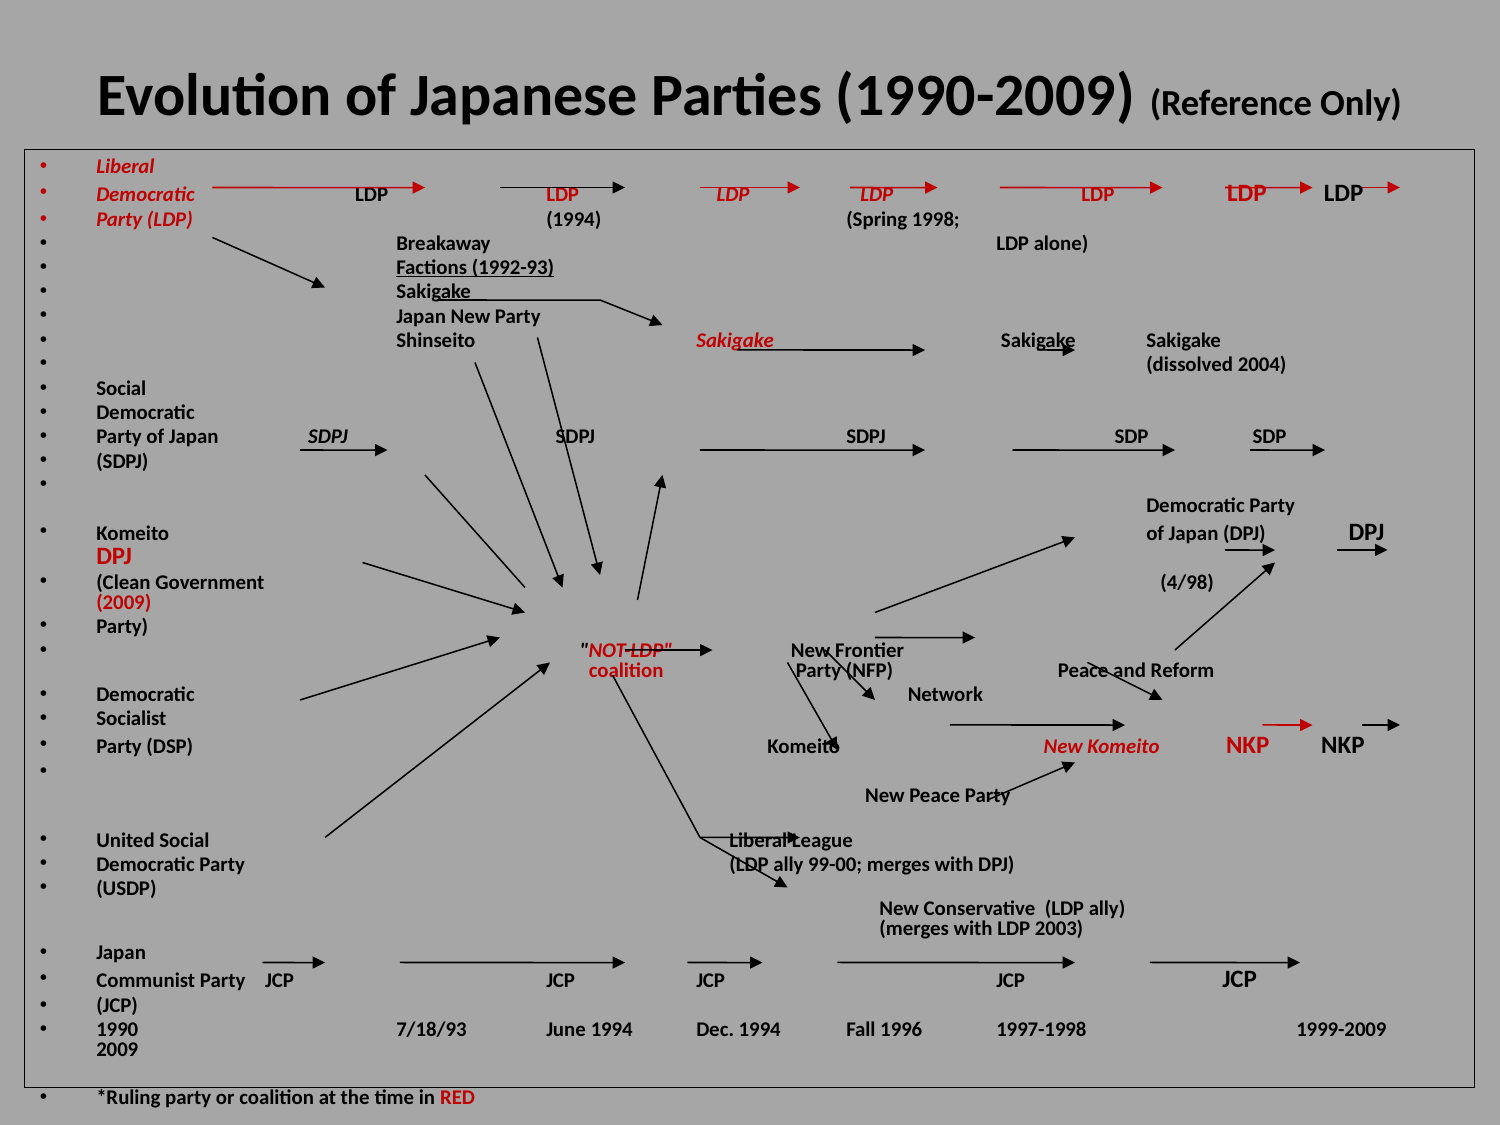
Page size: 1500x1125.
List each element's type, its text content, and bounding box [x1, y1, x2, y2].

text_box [874, 537, 1076, 613]
text_box [849, 181, 938, 194]
text_box [987, 761, 1075, 801]
text_box [699, 443, 925, 457]
text_box [1149, 956, 1300, 969]
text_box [1174, 562, 1276, 651]
text_box [474, 362, 564, 588]
text_box [1224, 543, 1276, 557]
text_box [702, 831, 800, 844]
title Evolution of Japanese Parties (1990-2009) (Reference Only) [75, 45, 1425, 138]
text_box [1224, 181, 1313, 194]
text_box [299, 635, 500, 701]
text_box [999, 181, 1163, 194]
text_box [362, 562, 526, 615]
text_box [1087, 662, 1163, 700]
text_box [599, 299, 663, 327]
text_box [212, 181, 425, 194]
text_box [949, 718, 1126, 732]
text_box [787, 662, 838, 751]
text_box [637, 474, 663, 601]
text_box [700, 837, 788, 888]
text_box [1249, 443, 1325, 457]
text_box [874, 631, 976, 644]
list Liberal Democratic LDP LDP LDP LDP LDP LDP LDP Party (LDP) (1994) (Spring 1998; Breakaway LDP alone) Factions (1992-93) Sakigake Japan New Party Shinseito Sakigake Sakigake Sakigake (dissolved 2004) Social Democratic Party of Japan SDPJ SDPJ SDPJ SDP SDP (SDPJ) Democratic Party Komeito of Japan (DPJ) DPJ DPJ (Clean Government (4/98) (2009) Party) "NOT-LDP" New Frontier coalition Party (NFP) Peace and Reform Democratic Network Socialist Party (DSP) Komeito New Komeito NKP NKP New Peace Party United Social Liberal League Democratic Party (LDP ally 99-00; merges with DPJ) (USDP) New Conservative (LDP ally) (merges with LDP 2003) Japan Communist Party JCP JCP JCP JCP JCP (JCP) 1990 7/18/93 June 1994 Dec. 1994 Fall 1996 1997-1998 1999-2009 2009 *Ruling party or coalition at the time in RED [24, 149, 1475, 1088]
text_box [324, 662, 550, 838]
text_box [212, 237, 325, 289]
text_box [824, 649, 875, 700]
text_box [262, 956, 325, 969]
text_box [1262, 718, 1313, 732]
text_box [1012, 443, 1175, 457]
text_box [399, 956, 625, 969]
text_box [624, 643, 713, 657]
text_box [1037, 343, 1075, 357]
text_box [299, 443, 388, 457]
text_box [537, 337, 603, 575]
text_box [687, 956, 763, 969]
text_box [837, 956, 1075, 969]
text_box [737, 343, 925, 357]
